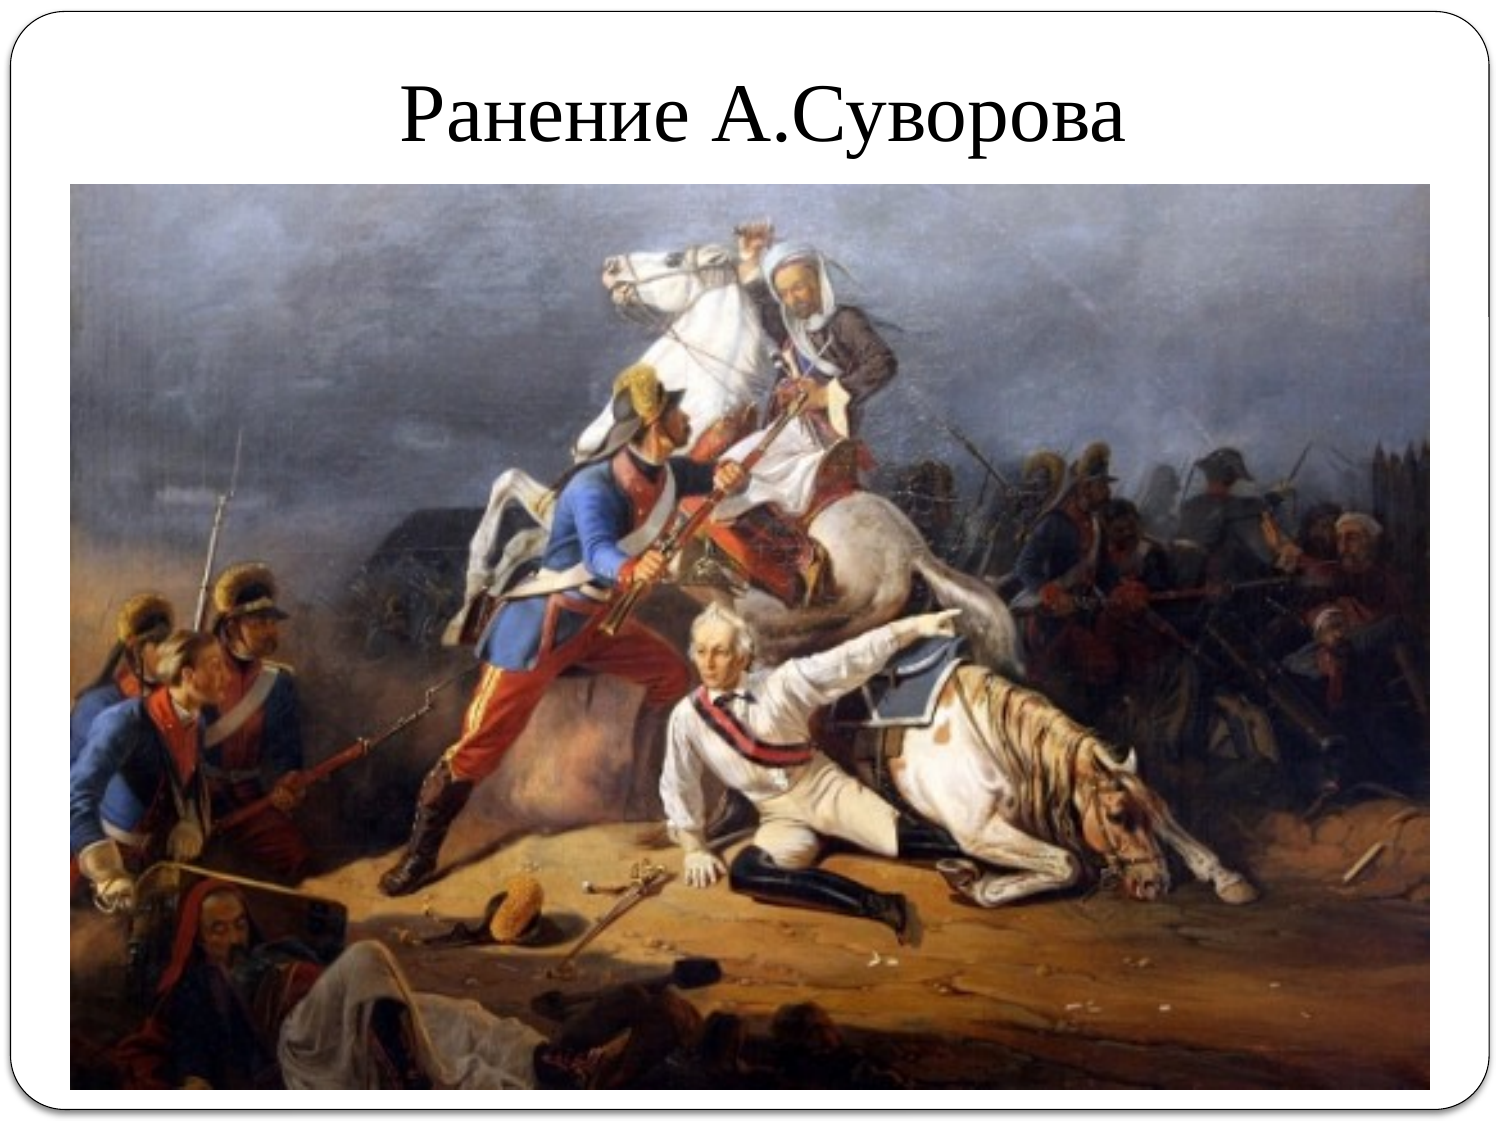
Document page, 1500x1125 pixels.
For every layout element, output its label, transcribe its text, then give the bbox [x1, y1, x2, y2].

title Ранение А.Суворова [125, 30, 1401, 174]
picture [70, 184, 1430, 1090]
